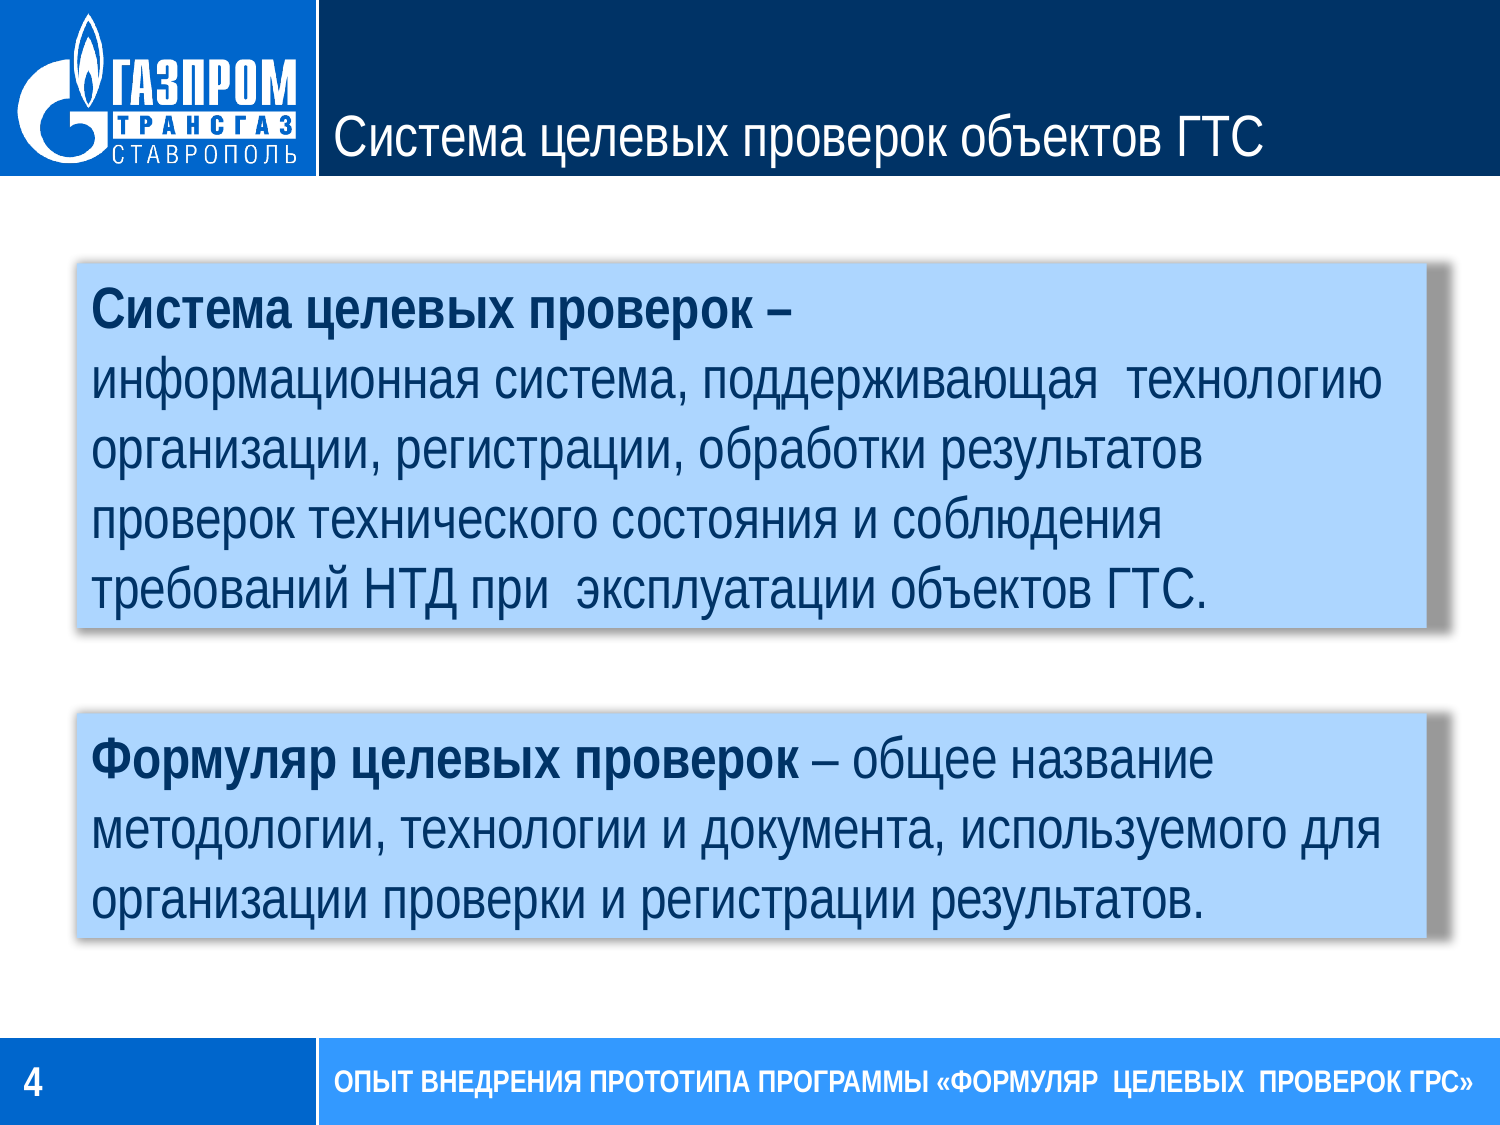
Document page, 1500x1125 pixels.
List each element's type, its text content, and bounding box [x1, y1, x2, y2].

slide_number 4 [0, 1034, 313, 1124]
title Система целевых проверок объектов ГТС [319, 0, 1500, 176]
text_box Система целевых проверок – информационная система, поддерживающая технологию организации, регистрации, обработки результатов проверок технического состояния и соблюдения требований НТД при эксплуатации объектов ГТС. [76, 263, 1427, 628]
footer ОПЫТ ВНЕДРЕНИЯ ПРОТОТИПА ПРОГРАММЫ «ФОРМУЛЯР ЦЕЛЕВЫХ ПРОВЕРОК ГРС» [319, 1035, 1500, 1125]
text_box Формуляр целевых проверок – общее название методологии, технологии и документа, используемого для организации проверки и регистрации результатов. [76, 713, 1427, 938]
picture [17, 13, 296, 164]
